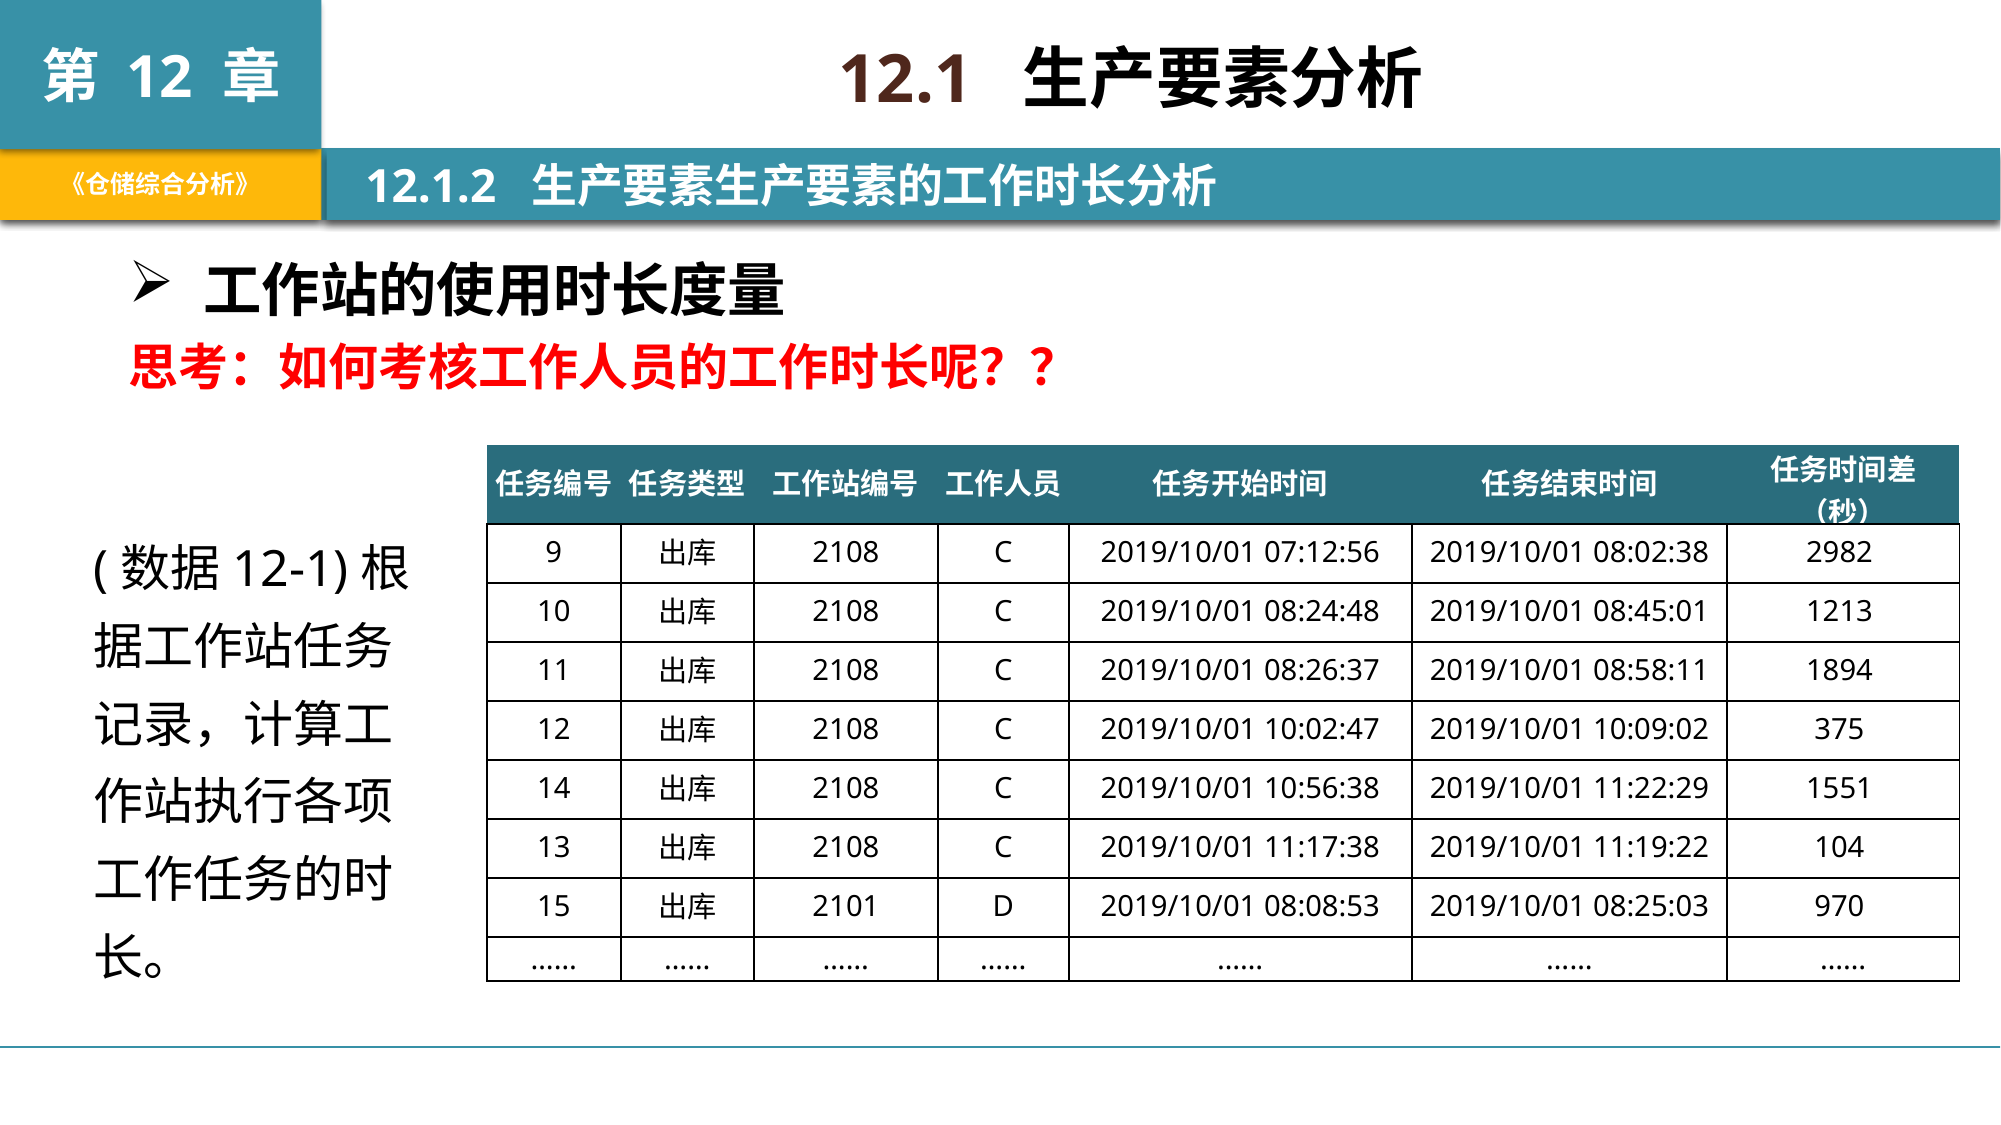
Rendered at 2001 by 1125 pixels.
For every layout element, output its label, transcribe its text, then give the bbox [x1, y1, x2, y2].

table_cell 2108 [755, 525, 937, 582]
table_cell 15 [488, 879, 620, 936]
table_cell …… [939, 938, 1068, 980]
table_cell C [939, 525, 1068, 582]
table_cell 2019/10/01 08:08:53 [1070, 879, 1411, 936]
table_header 工作人员 [938, 445, 1069, 523]
table_cell 1213 [1728, 584, 1959, 641]
table_cell 375 [1728, 702, 1959, 759]
table_cell 出库 [622, 525, 753, 582]
table_cell 2019/10/01 08:58:11 [1413, 643, 1726, 700]
table_cell …… [622, 938, 753, 980]
table_header 任务时间差（秒） [1727, 445, 1959, 523]
table_cell 2108 [755, 761, 937, 818]
table_cell 2019/10/01 11:22:29 [1413, 761, 1726, 818]
table_cell 9 [488, 525, 620, 582]
table_cell 2019/10/01 08:02:38 [1413, 525, 1726, 582]
table_cell 14 [488, 761, 620, 818]
table_cell C [939, 643, 1068, 700]
table_cell C [939, 584, 1068, 641]
table_cell 2019/10/01 08:45:01 [1413, 584, 1726, 641]
table_header 任务开始时间 [1069, 445, 1412, 523]
table_cell 2101 [755, 879, 937, 936]
table_cell C [939, 820, 1068, 877]
table_cell 2108 [755, 702, 937, 759]
table_cell 2019/10/01 10:56:38 [1070, 761, 1411, 818]
table_cell …… [488, 938, 620, 980]
table_cell 2019/10/01 08:25:03 [1413, 879, 1726, 936]
table_cell 10 [488, 584, 620, 641]
table_cell 2019/10/01 10:09:02 [1413, 702, 1726, 759]
table_cell 1894 [1728, 643, 1959, 700]
table_cell 出库 [622, 643, 753, 700]
table_cell C [939, 702, 1068, 759]
table_cell 2108 [755, 643, 937, 700]
text_box 12.1 生产要素分析 [345, 28, 1917, 144]
table_cell …… [1413, 938, 1726, 980]
table_cell 出库 [622, 584, 753, 641]
table_cell 出库 [622, 702, 753, 759]
text_box (数据12-1)根据工作站任务记录，计算工作站执行各项工作任务的时长。 [78, 510, 457, 994]
table_cell C [939, 761, 1068, 818]
text_box 12.1.2 生产要素生产要素的工作时长分析 [323, 145, 2000, 224]
table_cell 2108 [755, 820, 937, 877]
table_cell 出库 [622, 820, 753, 877]
table_cell D [939, 879, 1068, 936]
table_cell 2019/10/01 10:02:47 [1070, 702, 1411, 759]
table_header 任务类型 [621, 445, 754, 523]
table_cell 2982 [1728, 525, 1959, 582]
table_cell 2019/10/01 08:24:48 [1070, 584, 1411, 641]
table_cell 104 [1728, 820, 1959, 877]
table_cell 12 [488, 702, 620, 759]
table_cell 2019/10/01 11:19:22 [1413, 820, 1726, 877]
table_cell 2019/10/01 07:12:56 [1070, 525, 1411, 582]
table_cell 1551 [1728, 761, 1959, 818]
table_cell 970 [1728, 879, 1959, 936]
table_header 任务编号 [487, 445, 621, 523]
table_cell 2019/10/01 11:17:38 [1070, 820, 1411, 877]
table_cell 出库 [622, 761, 753, 818]
table_cell …… [755, 938, 937, 980]
table_cell 2019/10/01 08:26:37 [1070, 643, 1411, 700]
table_cell 13 [488, 820, 620, 877]
text_box 工作站的使用时长度量 思考：如何考核工作人员的工作时长呢？？ [113, 231, 1939, 403]
table_cell 2108 [755, 584, 937, 641]
table_cell …… [1728, 938, 1959, 980]
table_cell 11 [488, 643, 620, 700]
table_header 工作站编号 [754, 445, 938, 523]
table_header 任务结束时间 [1412, 445, 1727, 523]
table_cell 出库 [622, 879, 753, 936]
table_cell …… [1070, 938, 1411, 980]
